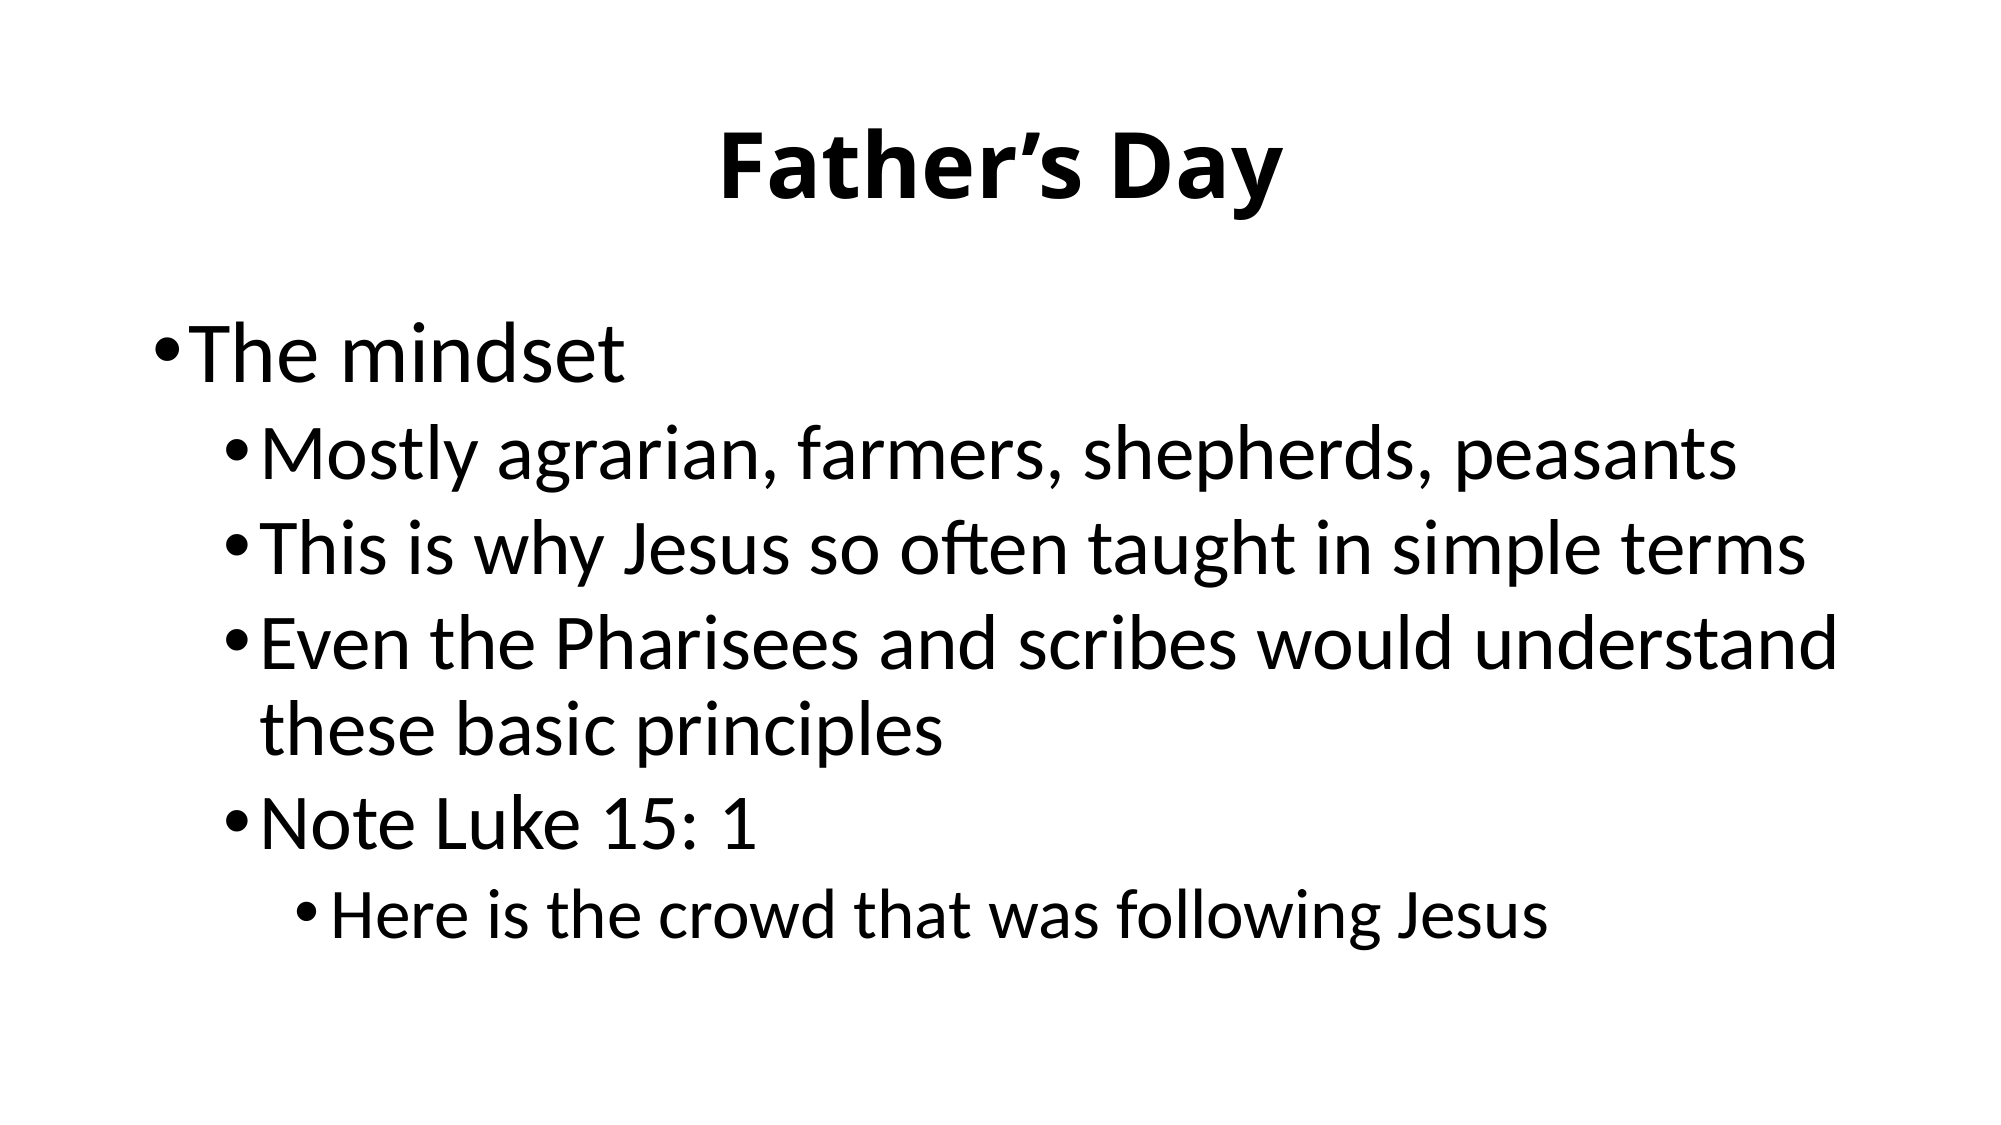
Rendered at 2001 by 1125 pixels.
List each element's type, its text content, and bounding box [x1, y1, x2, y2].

title Father’s Day [137, 59, 1863, 278]
list The mindset Mostly agrarian, farmers, shepherds, peasants This is why Jesus so often taught in simple terms Even the Pharisees and scribes would understand these basic principles Note Luke 15: 1 Here is the crowd that was following Jesus [137, 299, 1863, 1014]
